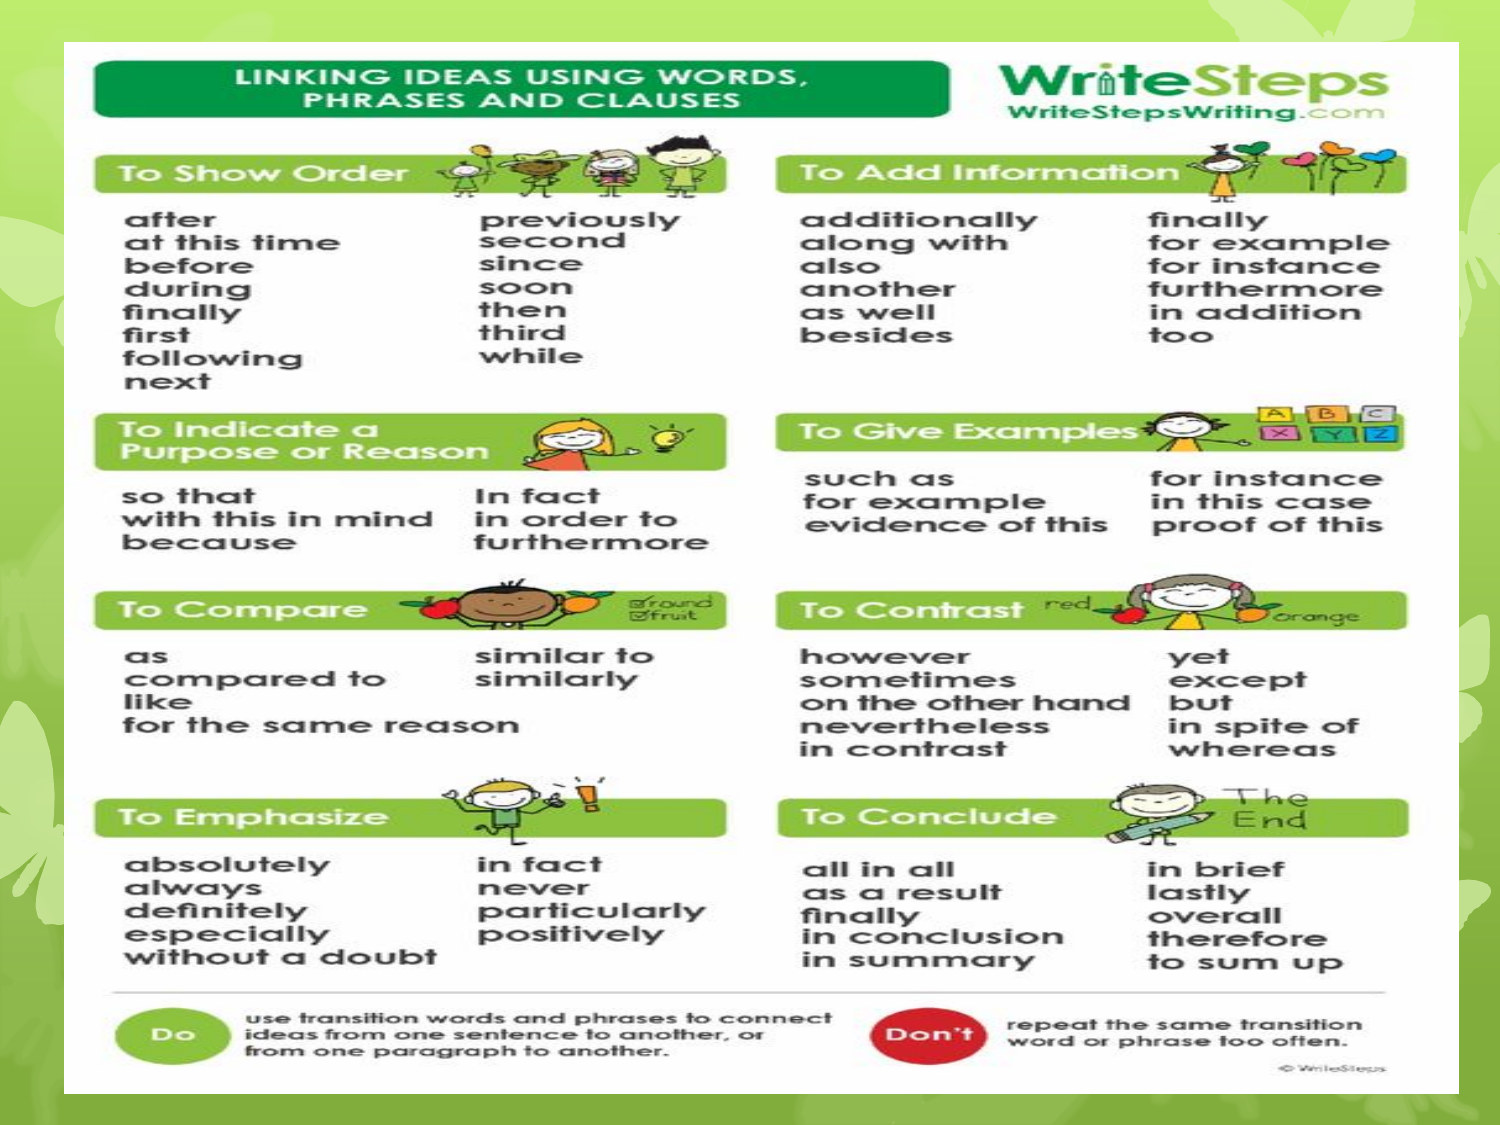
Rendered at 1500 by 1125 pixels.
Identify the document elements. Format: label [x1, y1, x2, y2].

list [64, 42, 1460, 1095]
